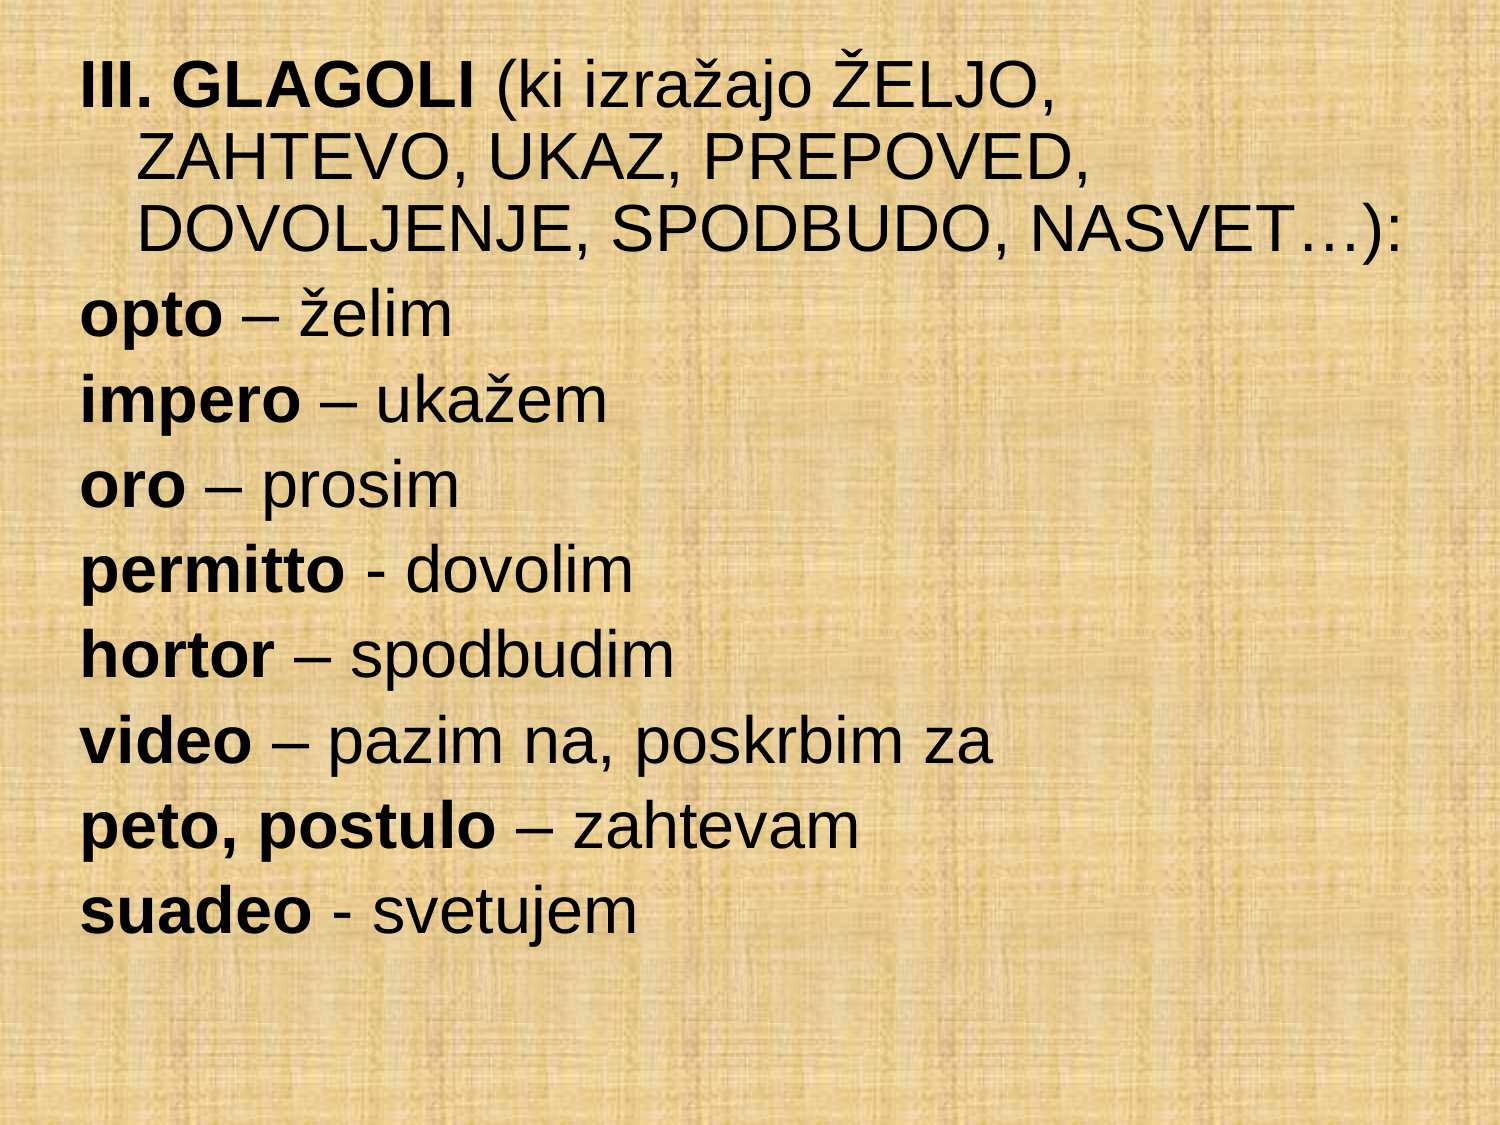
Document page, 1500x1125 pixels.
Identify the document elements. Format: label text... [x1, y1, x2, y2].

list III. GLAGOLI (ki izražajo ŽELJO, ZAHTEVO, UKAZ, PREPOVED, DOVOLJENJE, SPODBUDO, NASVET…): opto – želim impero – ukažem oro – prosim permitto - dovolim hortor – spodbudim video – pazim na, poskrbim za peto, postulo – zahtevam suadeo - svetujem [64, 42, 1425, 1005]
picture [0, 0, 1500, 1125]
